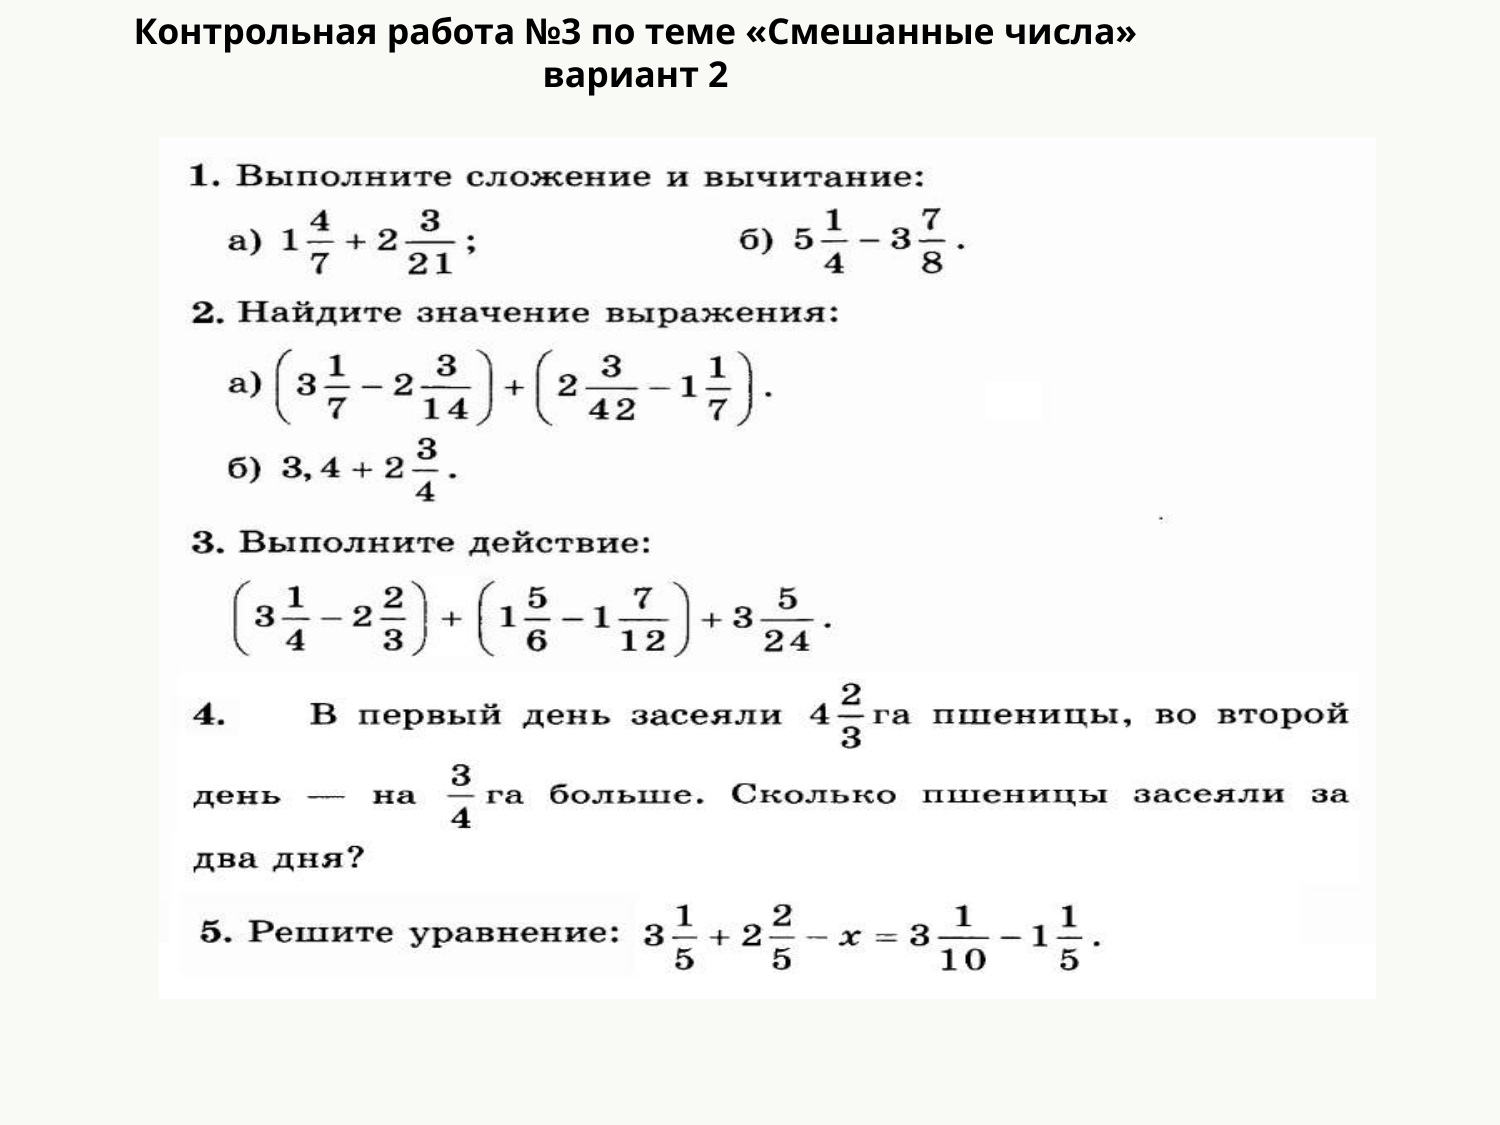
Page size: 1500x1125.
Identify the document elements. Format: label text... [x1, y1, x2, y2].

title Контрольная работа №3 по теме «Смешанные числа» вариант 2 [1, 1, 1270, 102]
picture [159, 136, 1377, 1000]
